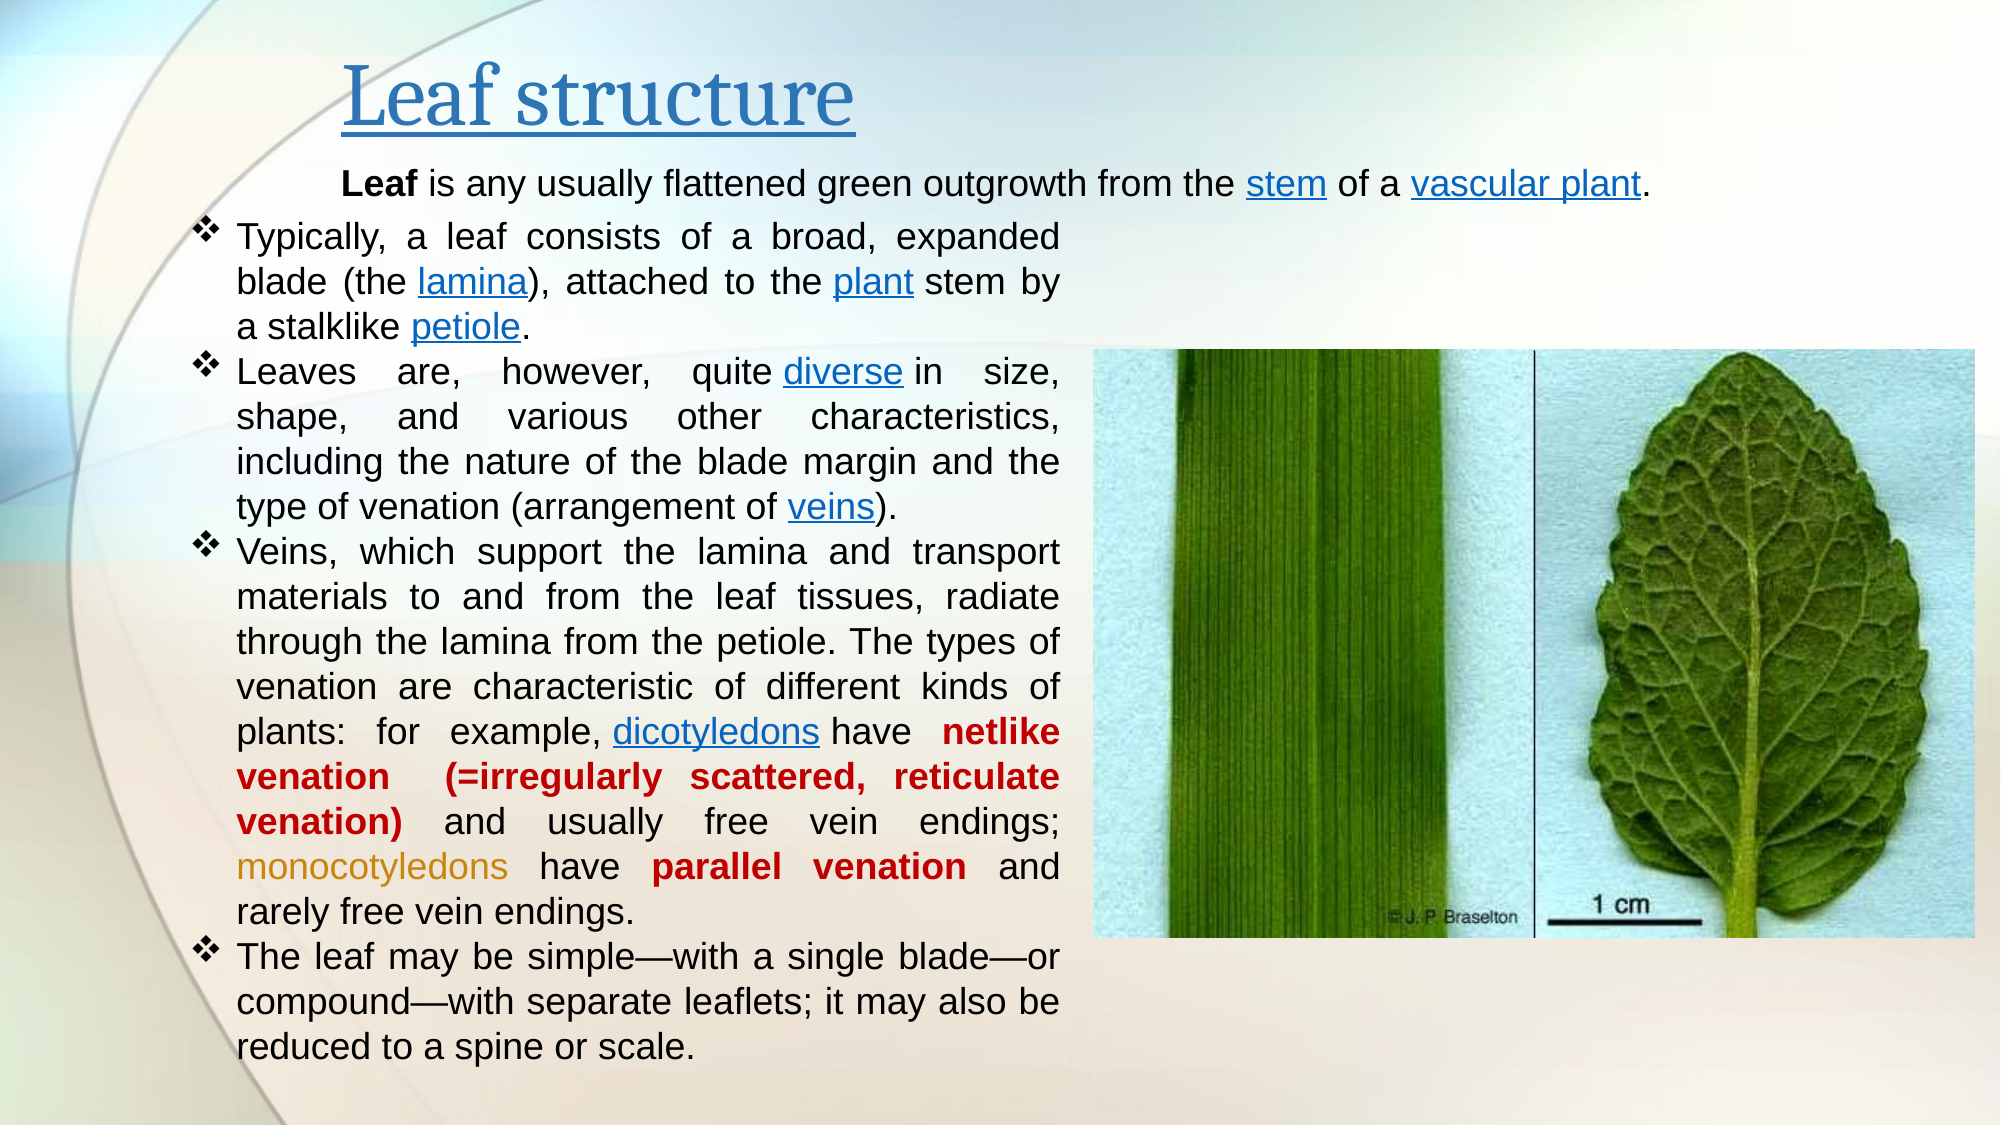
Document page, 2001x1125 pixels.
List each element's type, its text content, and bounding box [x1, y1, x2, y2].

title Leaf structure [326, 27, 1788, 152]
text_box Leaf is any usually flattened green outgrowth from the stem of a vascular plant. [326, 151, 1776, 257]
picture [0, 0, 2001, 1125]
text_box Typically, a leaf consists of a broad, expanded blade (the lamina), attached to the plant stem by a stalklike petiole. Leaves are, however, quite diverse in size, shape, and various other characteristics, including the nature of the blade margin and the type of venation (arrangement of veins). Veins, which support the lamina and transport materials to and from the leaf tissues, radiate through the lamina from the petiole. The types of venation are characteristic of different kinds of plants: for example, dicotyledons have netlike venation (=irregularly scattered, reticulate venation) and usually free vein endings; monocotyledons have parallel venation and rarely free vein endings. The leaf may be simple—with a single blade—or compound—with separate leaflets; it may also be reduced to a spine or scale. [174, 204, 1076, 1074]
